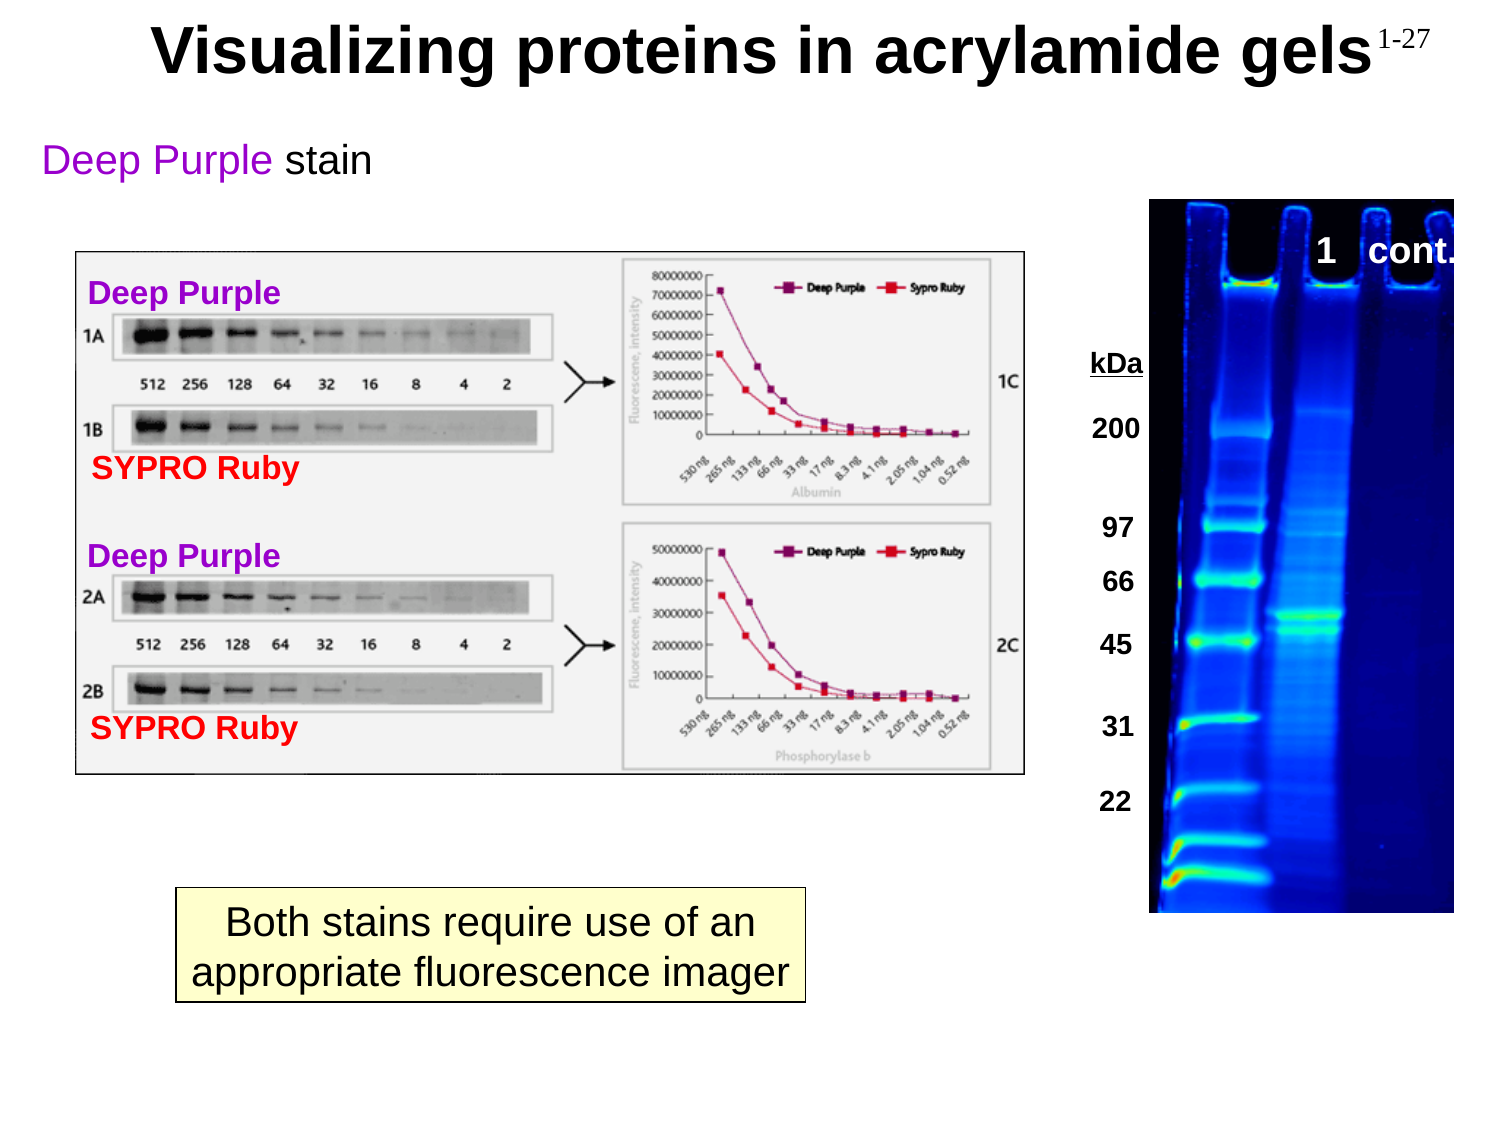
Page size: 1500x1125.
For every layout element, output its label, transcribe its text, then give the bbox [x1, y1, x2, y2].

picture [74, 251, 173, 776]
text_box Visualizing proteins in acrylamide gels [75, 0, 1450, 95]
text_box Deep Purple stain [26, 125, 389, 190]
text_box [173, 199, 1474, 1004]
